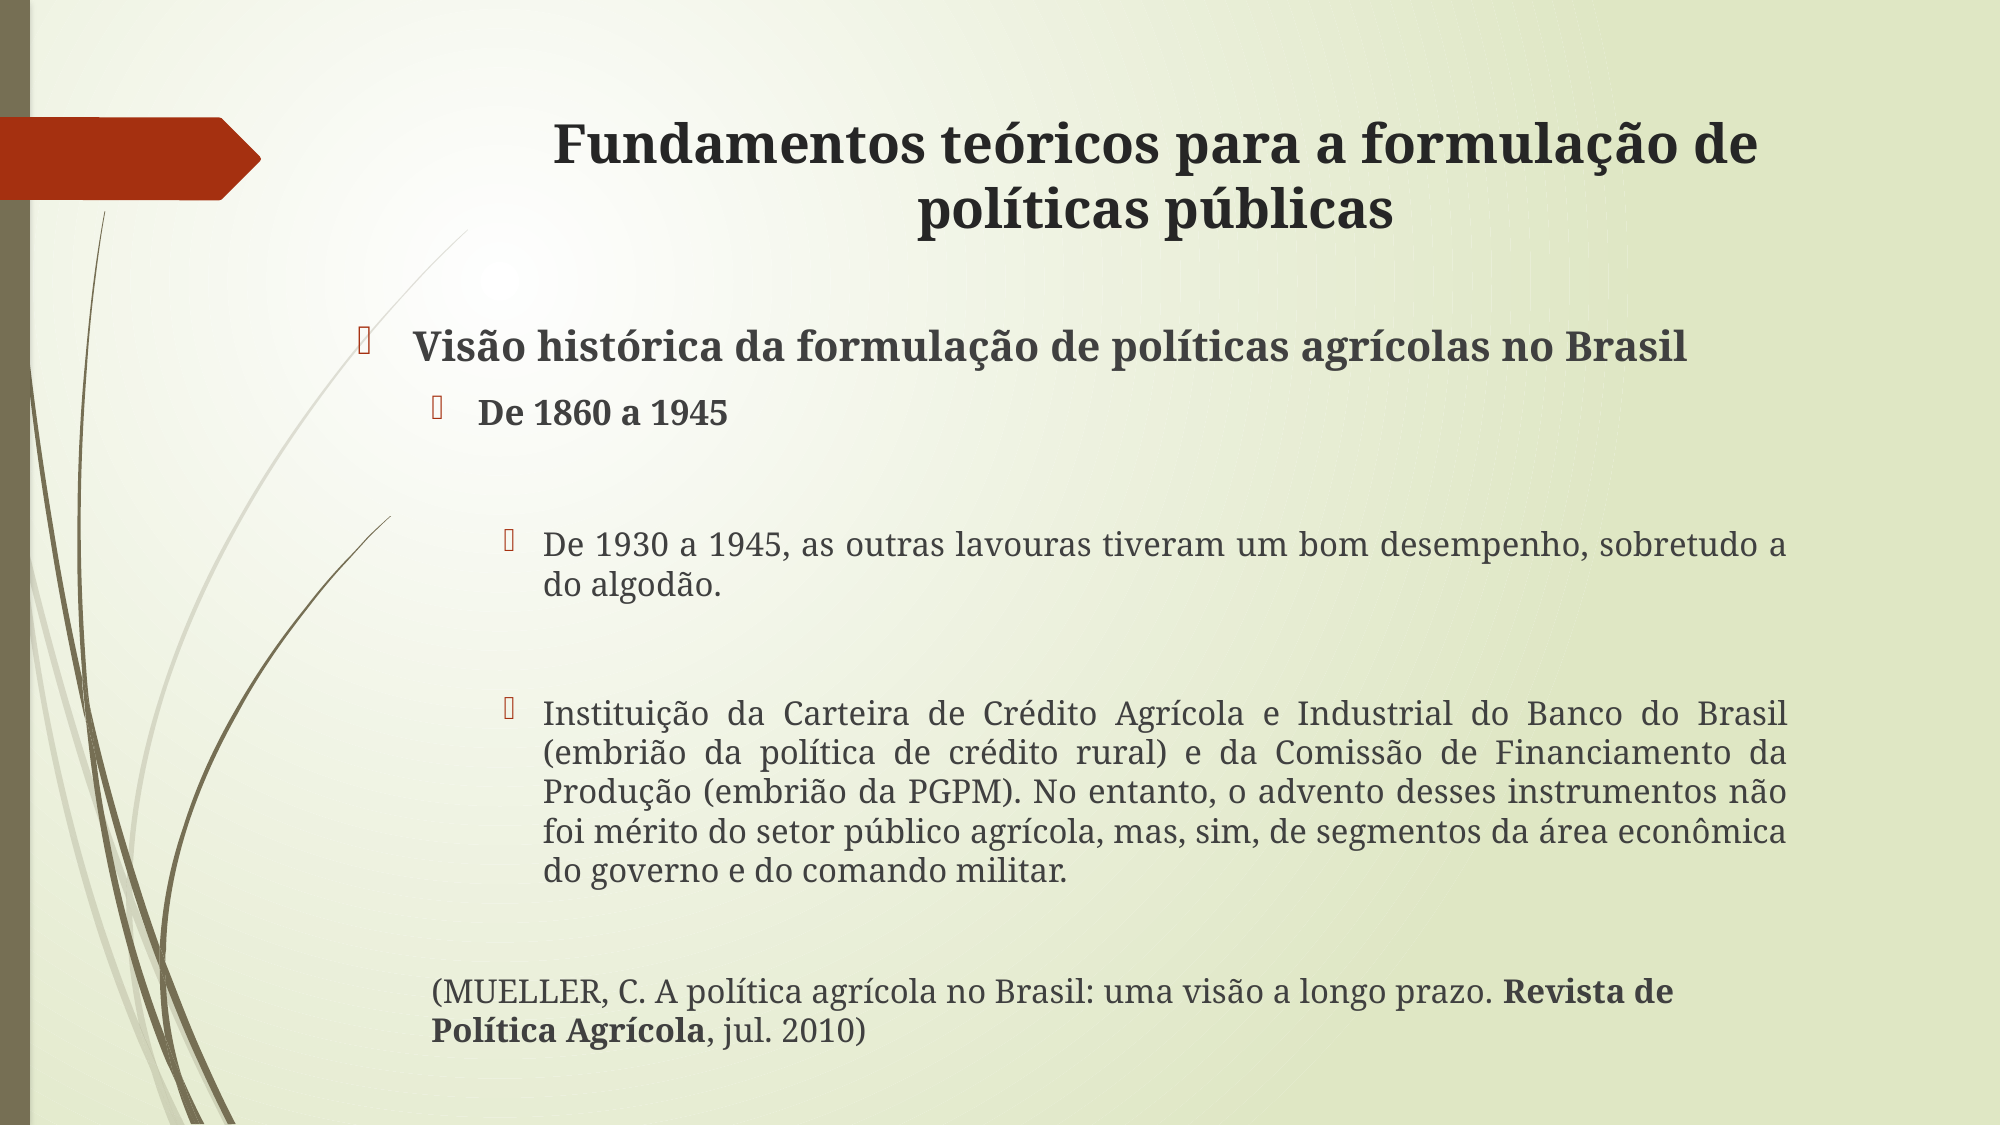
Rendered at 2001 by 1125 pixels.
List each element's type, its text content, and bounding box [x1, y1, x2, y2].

title Fundamentos teóricos para a formulação de políticas públicas [425, 102, 1888, 313]
list Visão histórica da formulação de políticas agrícolas no Brasil De 1860 a 1945 De 1930 a 1945, as outras lavouras tiveram um bom desempenho, sobretudo a do algodão. Instituição da Carteira de Crédito Agrícola e Industrial do Banco do Brasil (embrião da política de crédito rural) e da Comissão de Financiamento da Produção (embrião da PGPM). No entanto, o advento desses instrumentos não foi mérito do setor público agrícola, mas, sim, de segmentos da área econômica do governo e do comando militar. (MUELLER, C. A política agrícola no Brasil: uma visão a longo prazo. Revista de Política Agrícola, jul. 2010) [342, 312, 1805, 1065]
